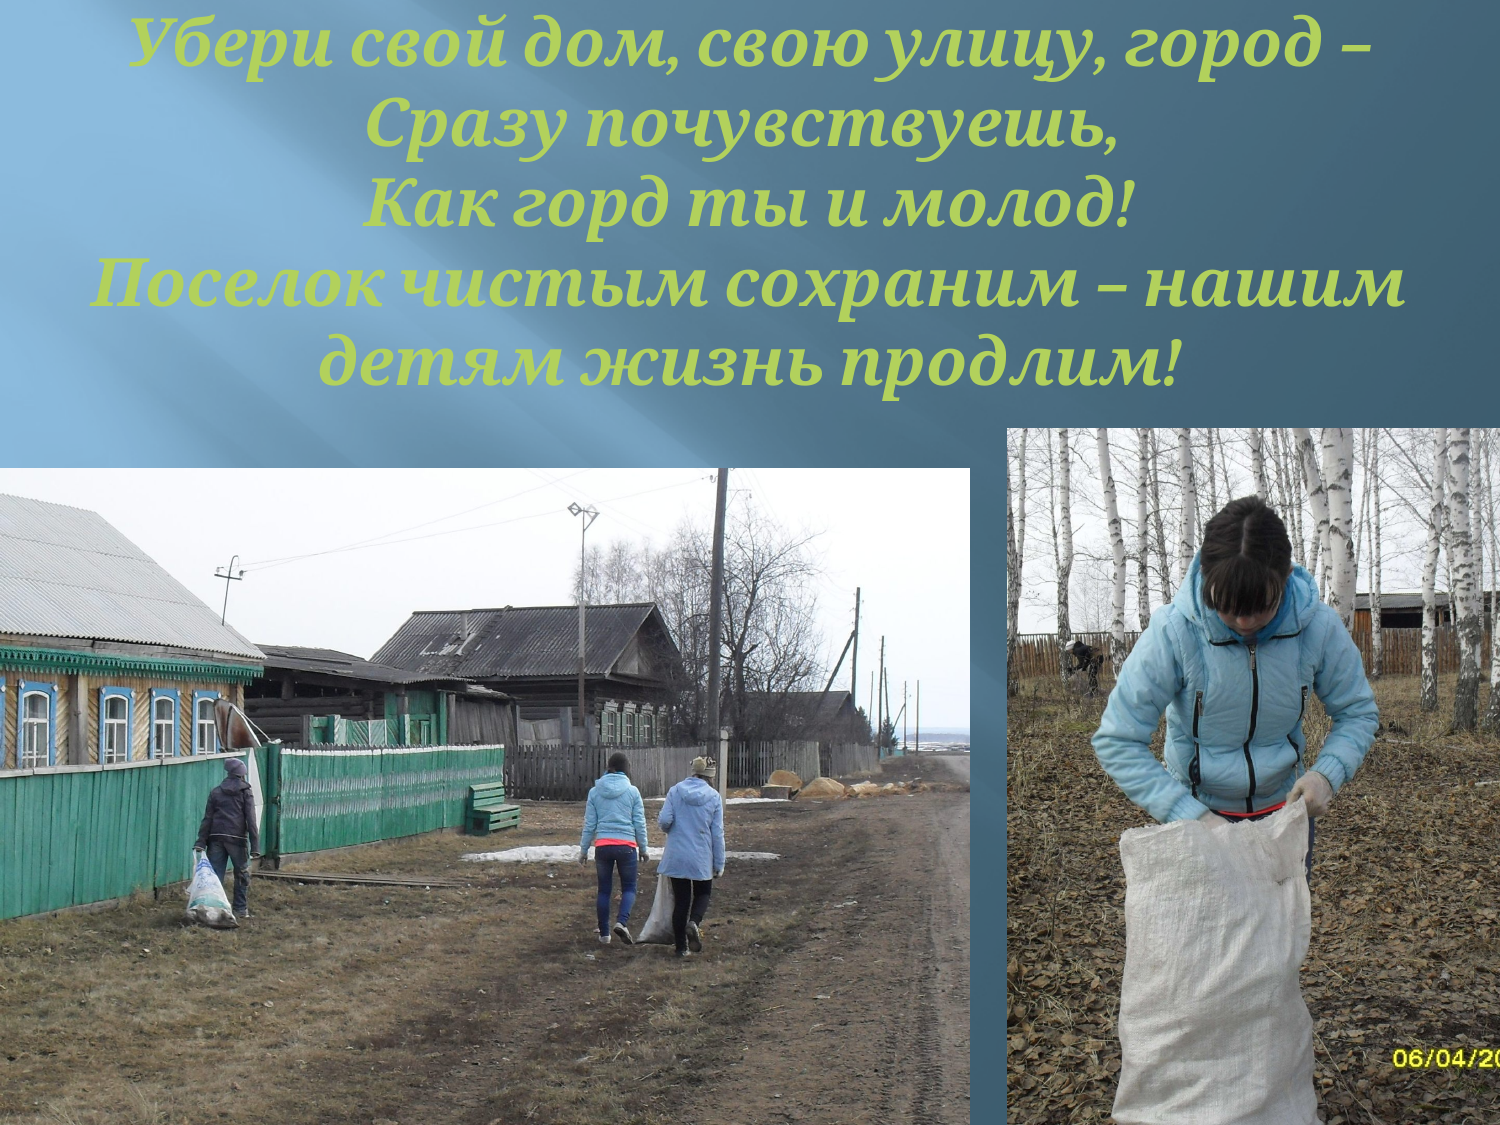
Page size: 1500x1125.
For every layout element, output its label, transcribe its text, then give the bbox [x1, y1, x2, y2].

picture [0, 468, 970, 1125]
picture [1007, 428, 1500, 1125]
title Убери свой дом, свою улицу, город – Сразу почувствуешь, Как горд ты и молод! Поселок чистым сохраним – нашим детям жизнь продлим! [75, 45, 1425, 434]
